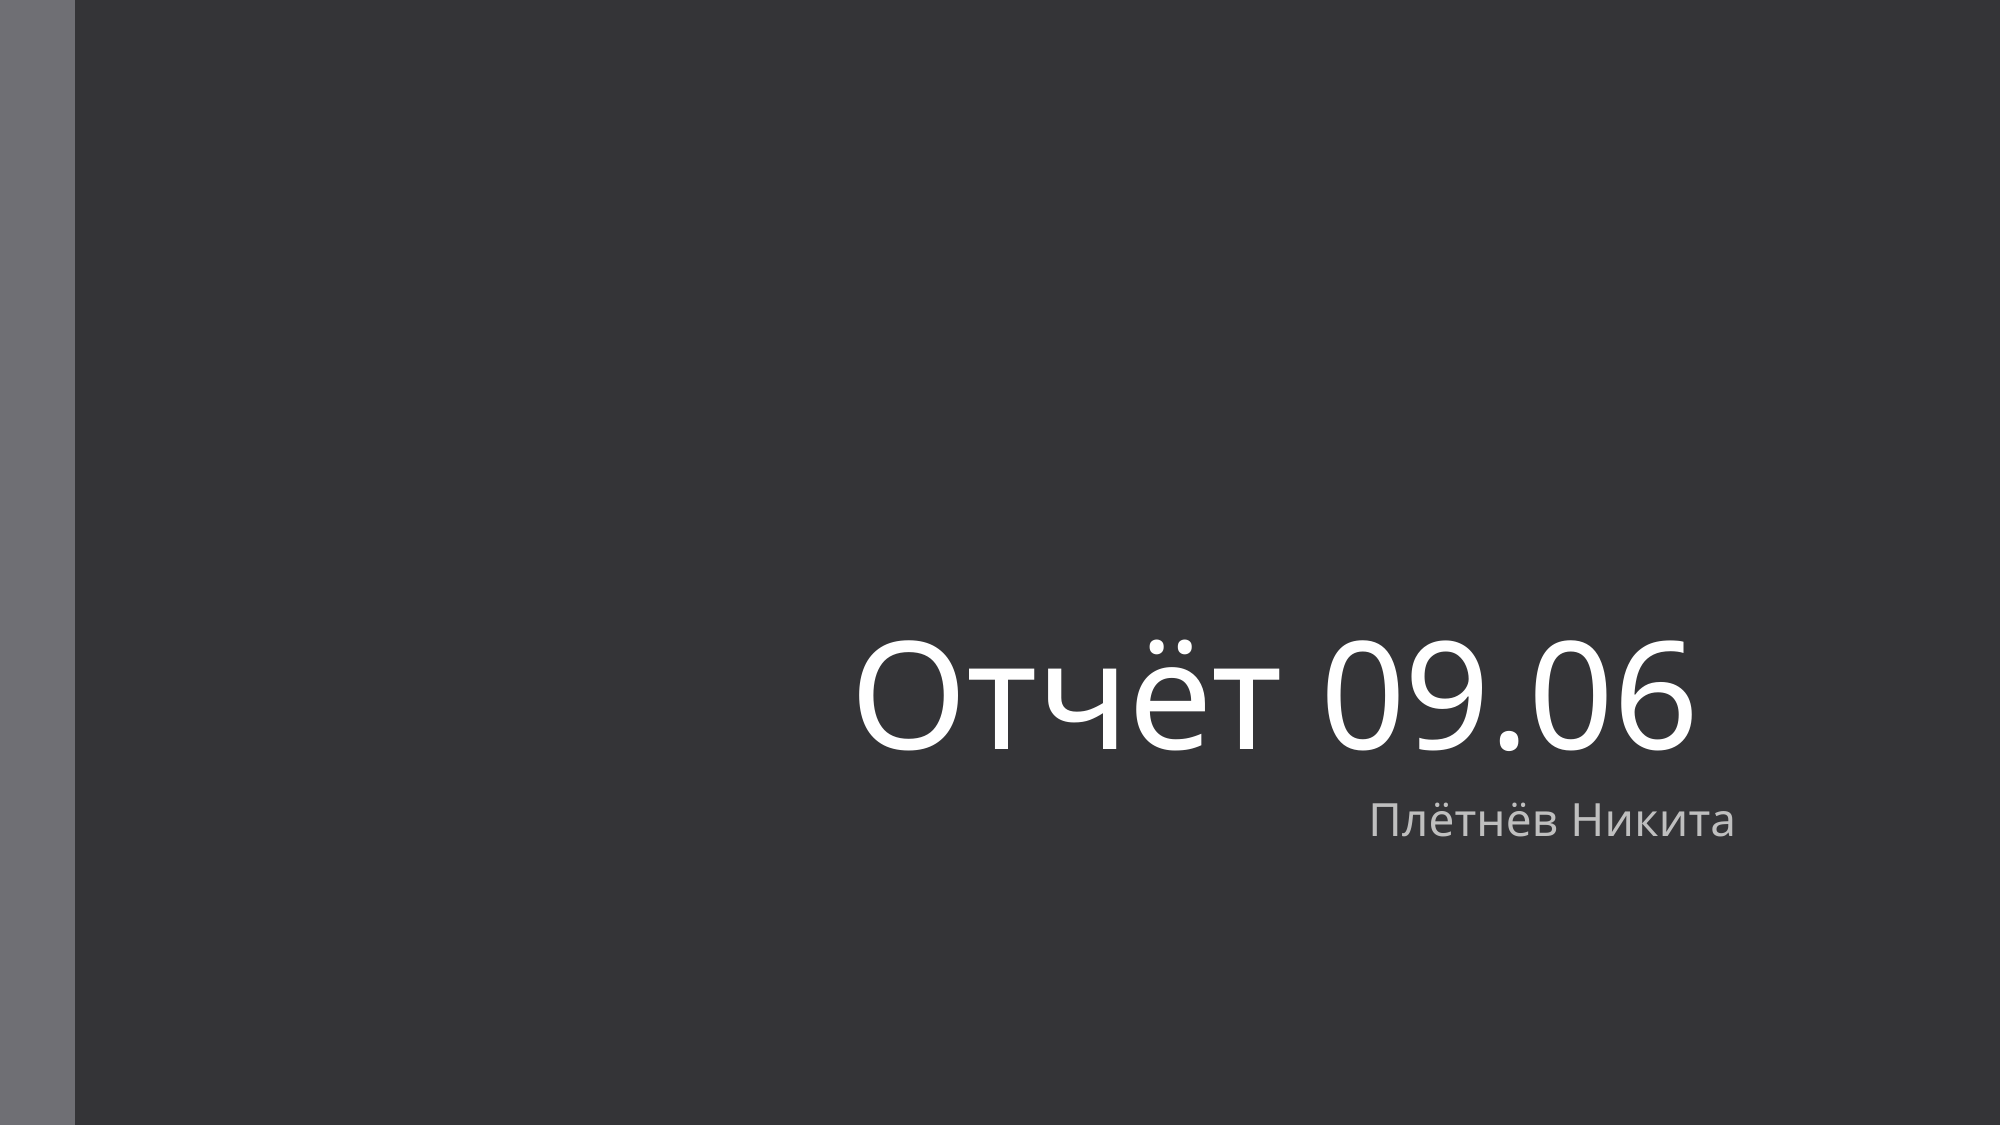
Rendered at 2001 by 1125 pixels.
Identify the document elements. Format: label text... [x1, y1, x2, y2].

subtitle Плётнёв Никита [206, 787, 1752, 1065]
title Отчёт 09.06 [206, 124, 1752, 787]
